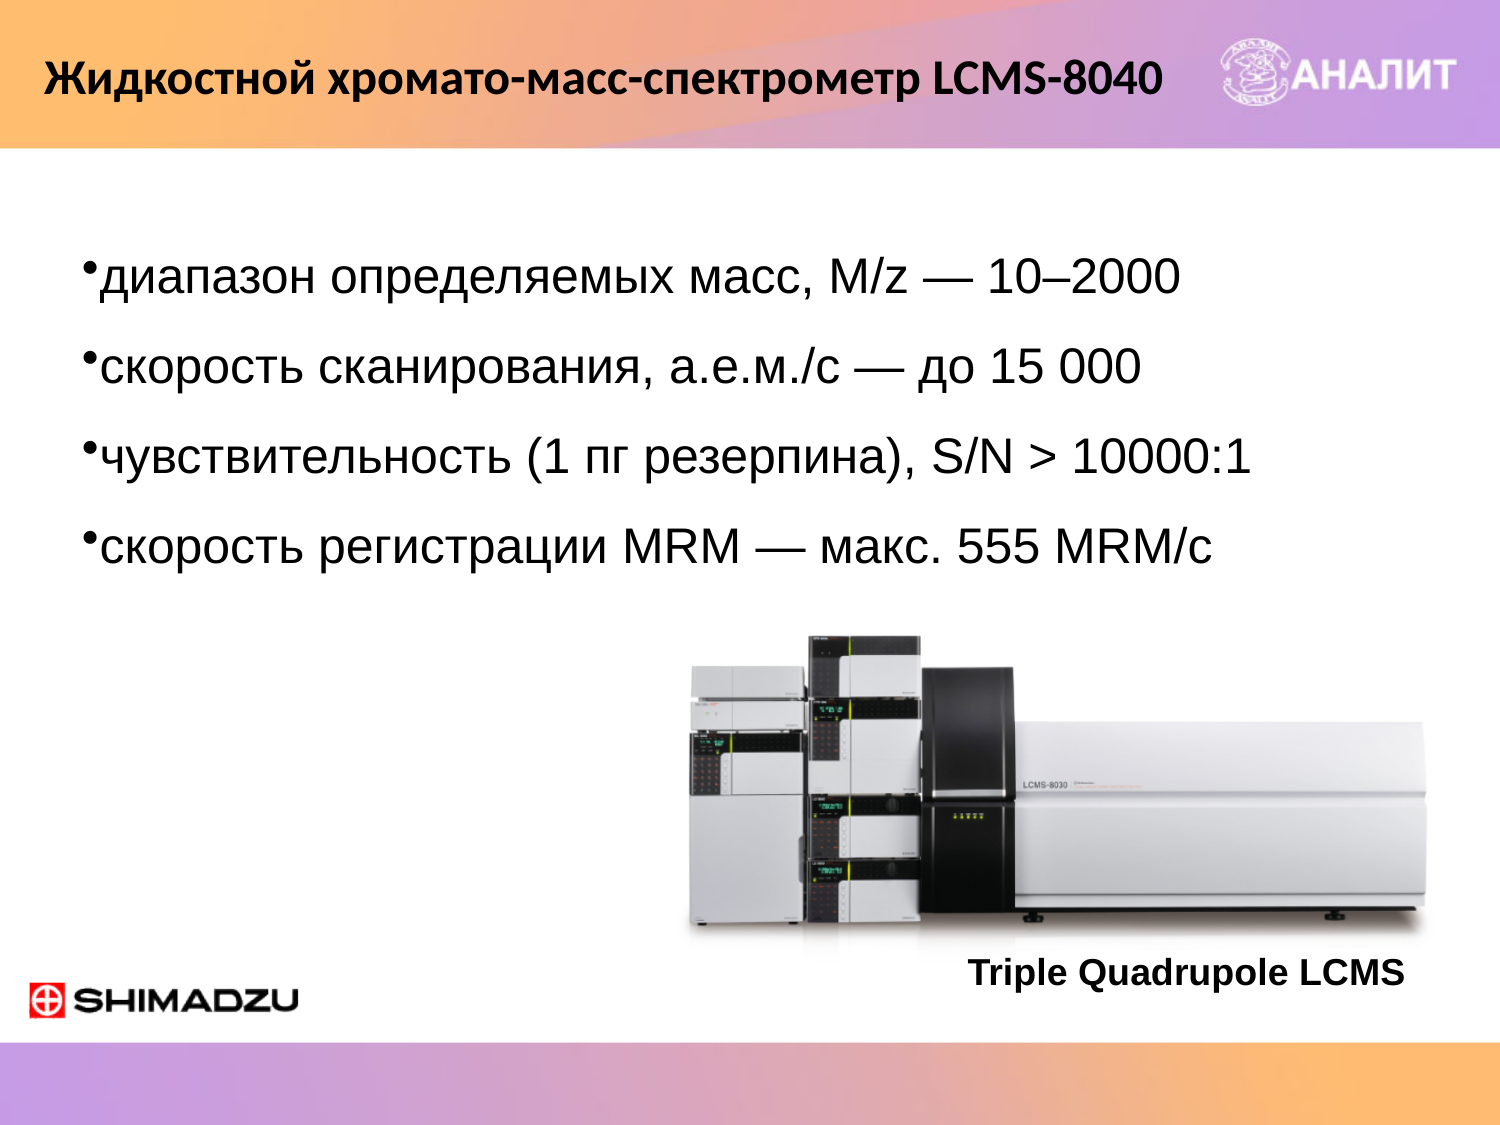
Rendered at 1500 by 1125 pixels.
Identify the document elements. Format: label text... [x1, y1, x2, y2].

text_box Triple Quadrupole LCMS [952, 974, 1421, 1001]
text_box диапазон определяемых масс, M/z — 10–2000 скорость сканирования, а.е.м./с — до 15 000 чувствительность (1 пг резерпина), S/N > 10000:1 скорость регистрации MRM — макс. 555 MRM/с [66, 146, 1268, 582]
title Жидкостной хромато-масс-спектрометр LCMS-8040 [29, 0, 1412, 150]
picture [0, 0, 1500, 1125]
